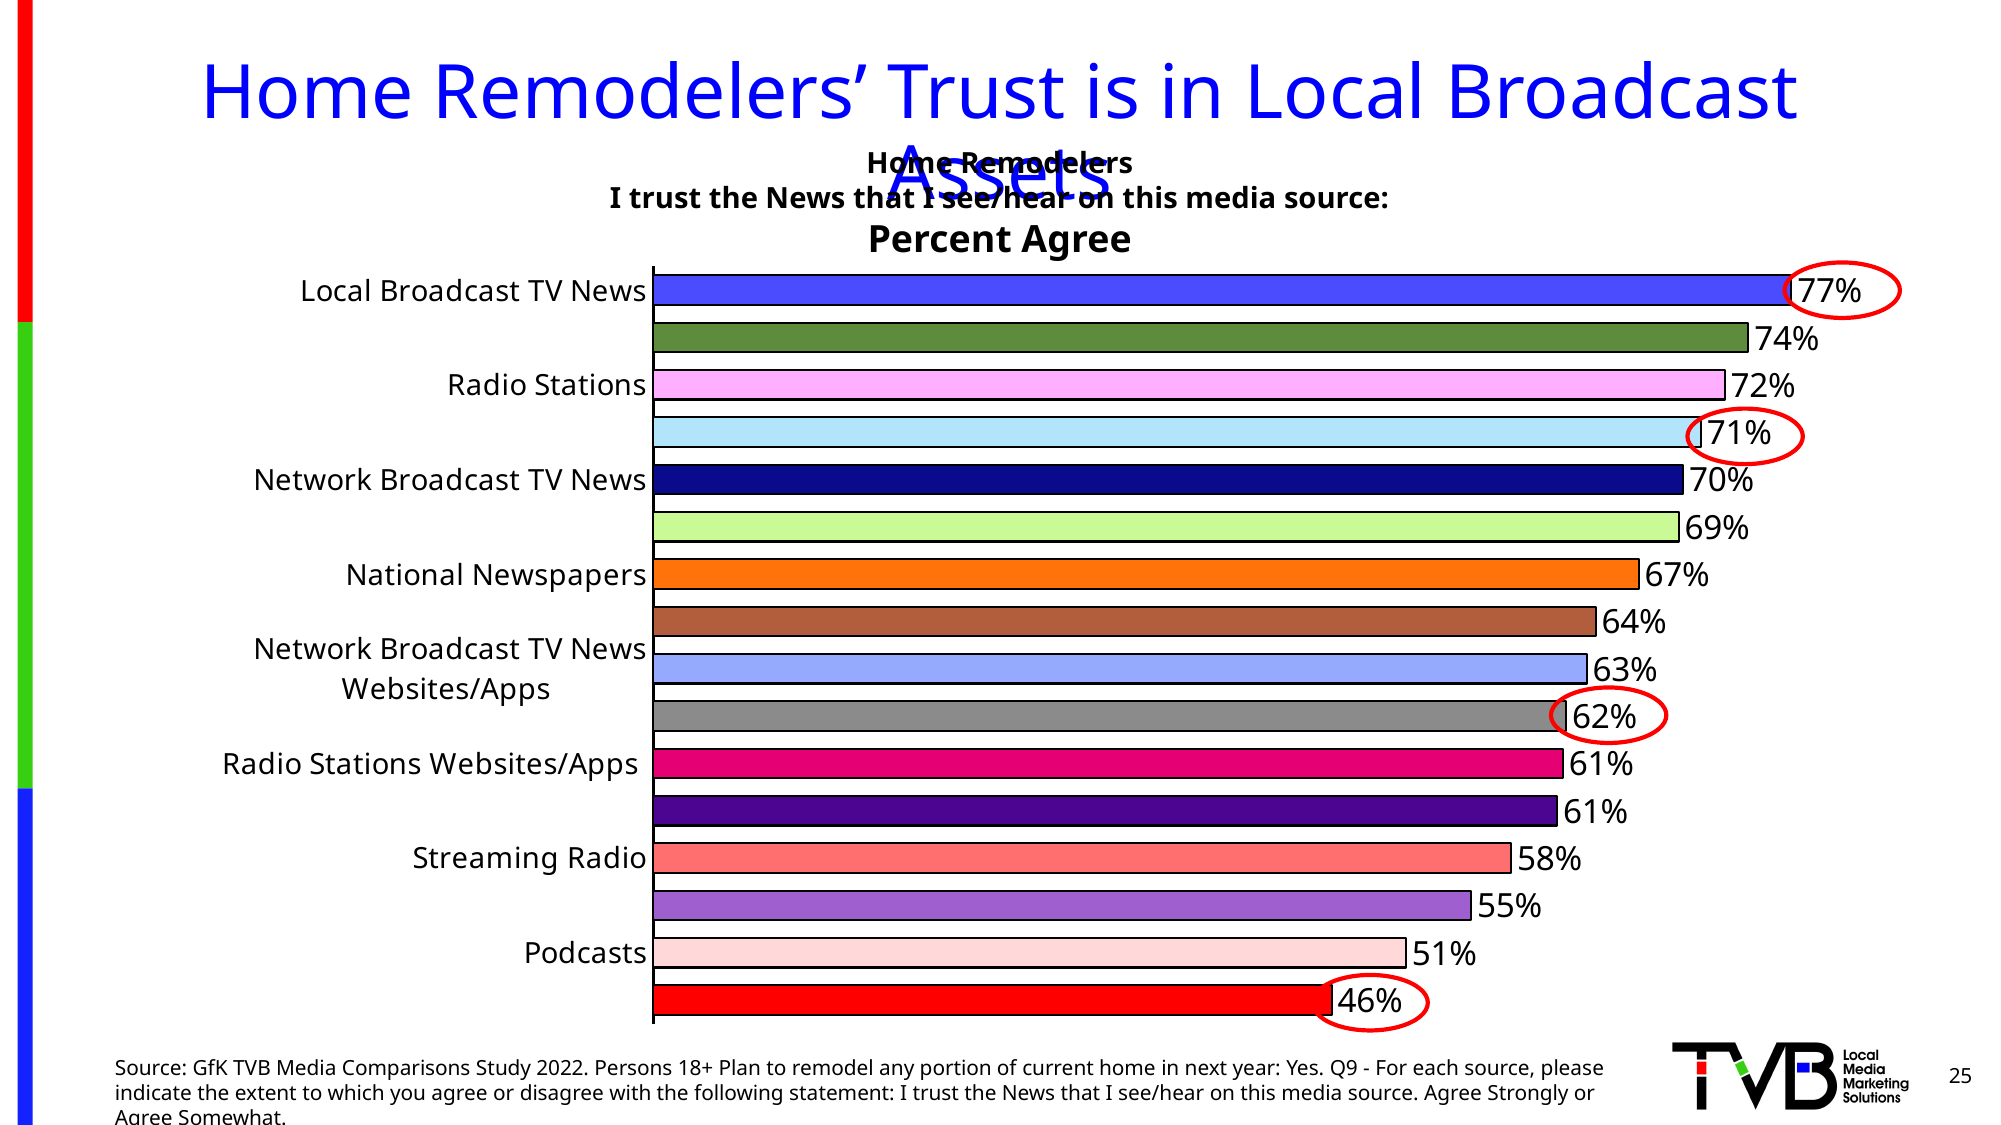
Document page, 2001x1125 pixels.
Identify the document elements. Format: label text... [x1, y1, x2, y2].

chart [49, 249, 1988, 1026]
slide_number 25 [1663, 1046, 1988, 1107]
list Source: GfK TVB Media Comparisons Study 2022. Persons 18+ Plan to remodel any portion of current home in next year: Yes. Q9 - For each source, please indicate the extent to which you agree or disagree with the following statement: I trust the News that I see/hear on this media source. Agree Strongly or Agree Somewhat. [99, 1046, 1663, 1113]
title Home Remodelers’ Trust is in Local Broadcast Assets [68, 45, 1932, 143]
text_box Home Remodelers I trust the News that I see/hear on this media source: Percent Agree [281, 137, 1719, 247]
picture [1672, 1042, 1909, 1046]
